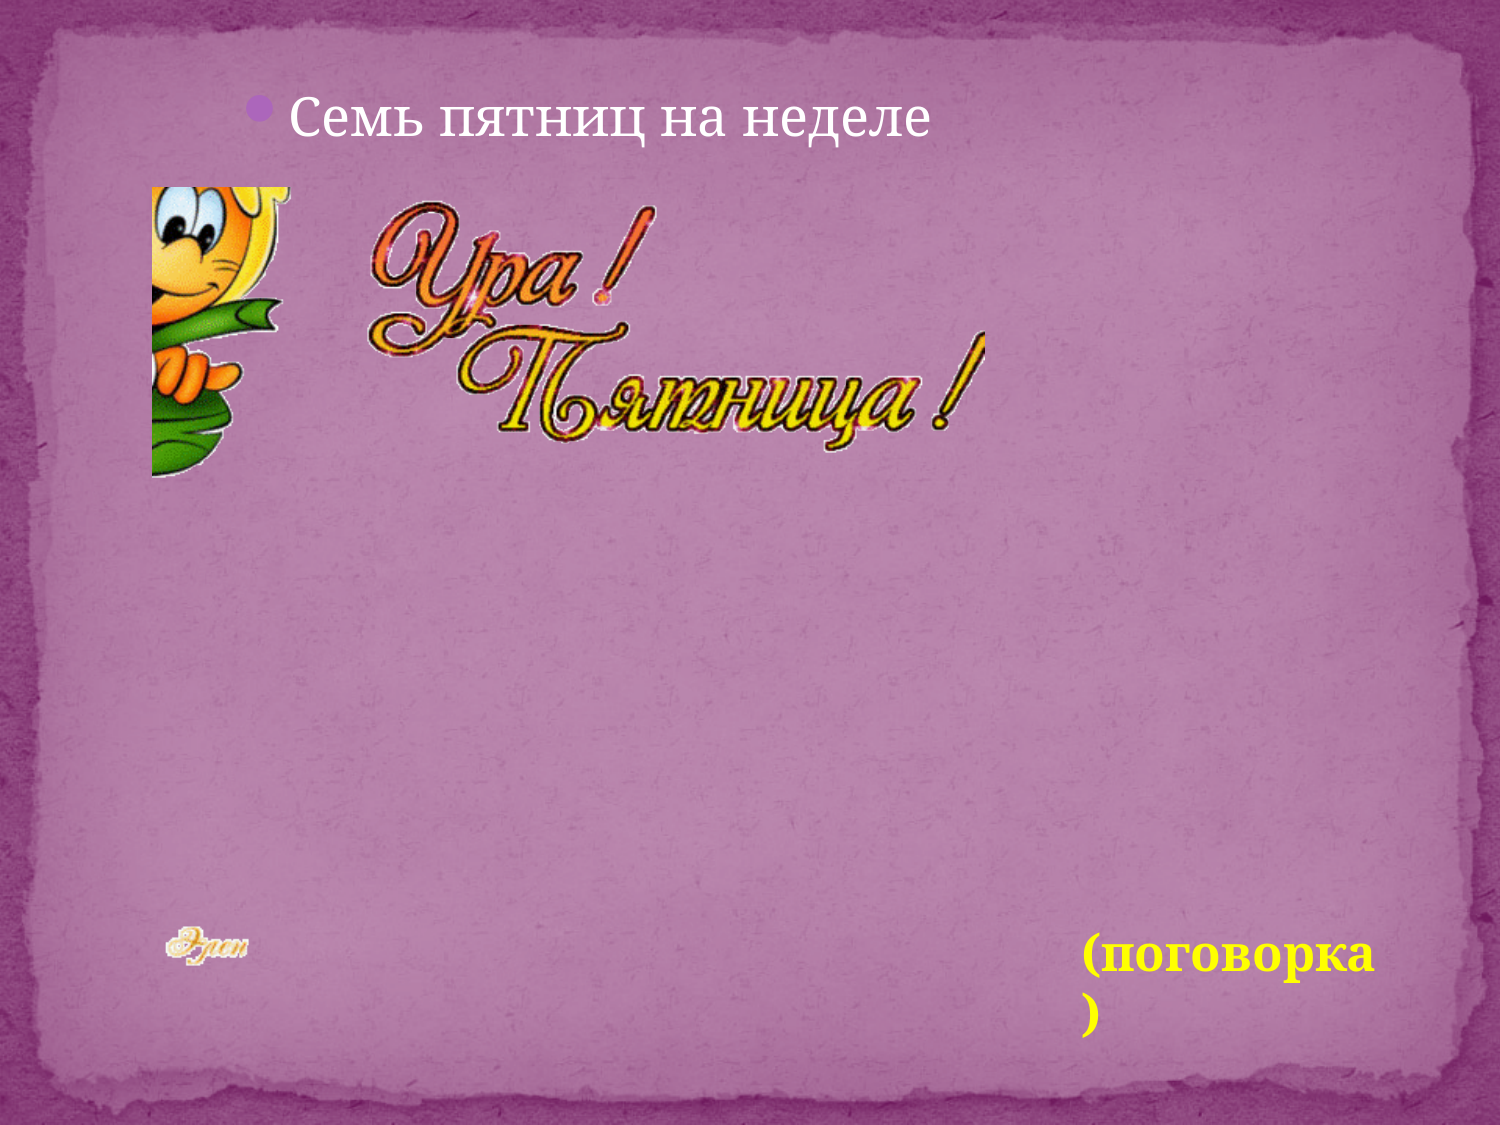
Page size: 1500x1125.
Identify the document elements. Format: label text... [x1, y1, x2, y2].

list Семь пятниц на неделе [75, 75, 1100, 1013]
text_box (поговорка) [1066, 913, 1408, 1049]
picture [152, 187, 986, 970]
